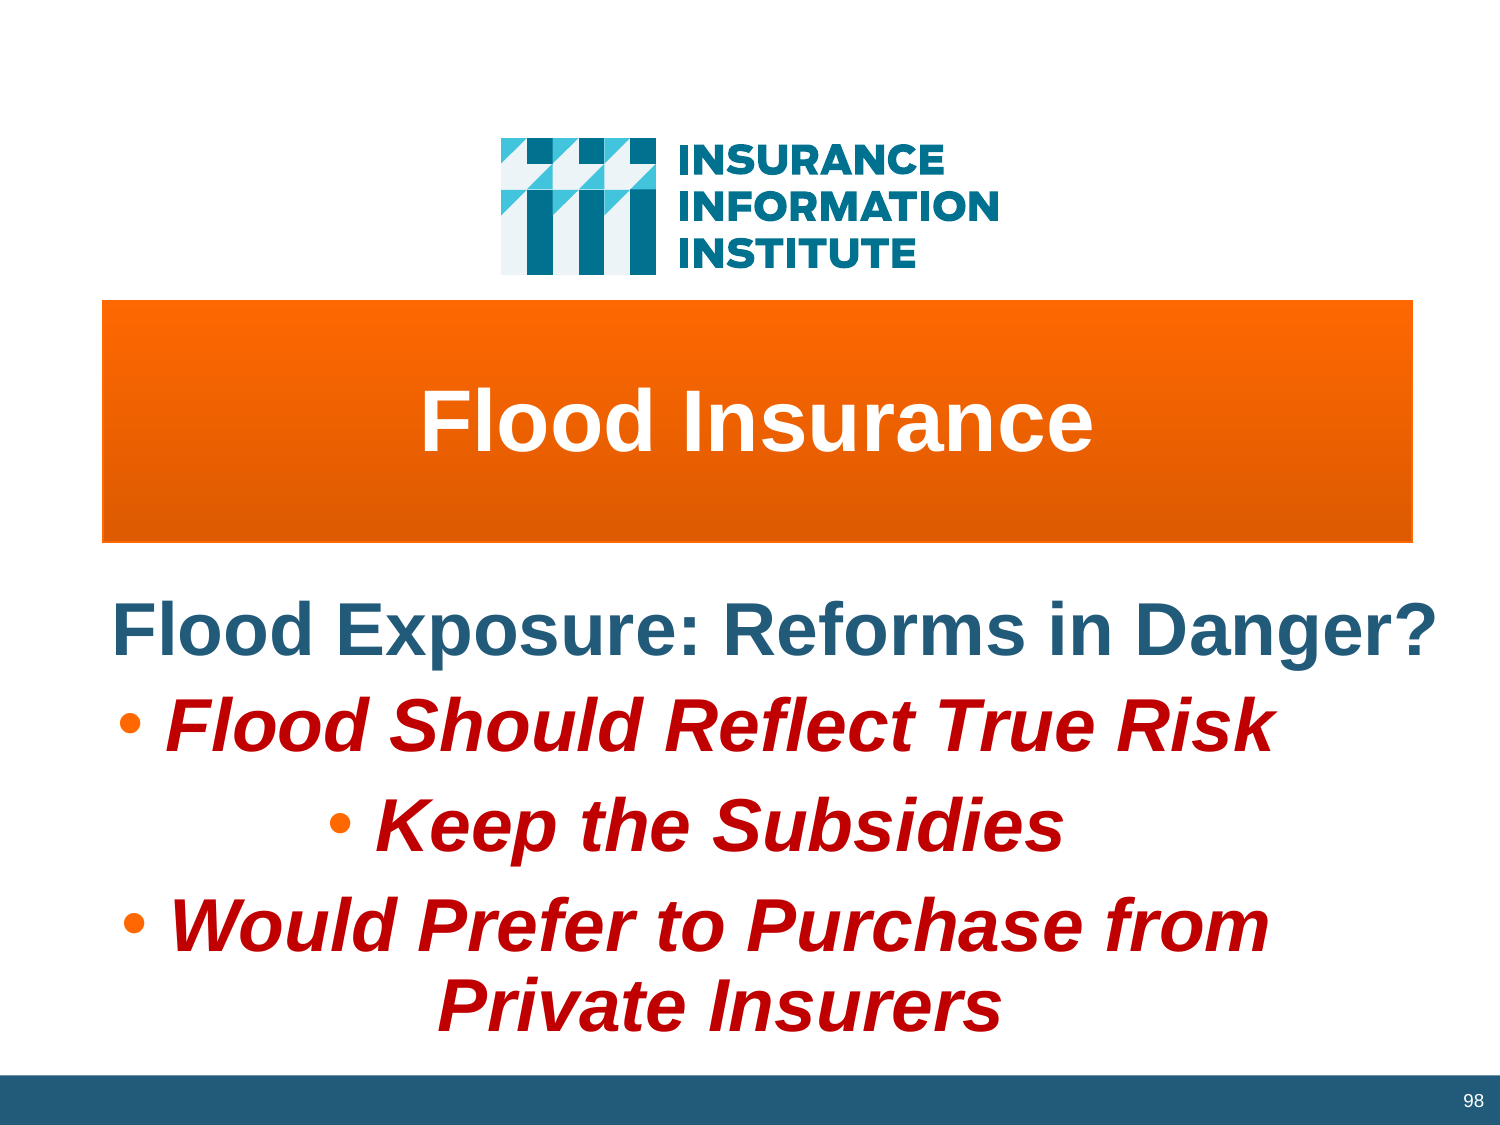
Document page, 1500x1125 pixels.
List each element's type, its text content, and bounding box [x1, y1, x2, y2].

text_box Flood Should Reflect True Risk Keep the Subsidies Would Prefer to Purchase from Private Insurers [0, 679, 1395, 1056]
text_box 98 [1410, 1091, 1485, 1111]
picture [500, 137, 998, 275]
text_box Flood Exposure: Reforms in Danger? [51, 583, 1500, 679]
title Flood Insurance [102, 300, 1413, 543]
text_box [0, 1075, 1500, 1125]
